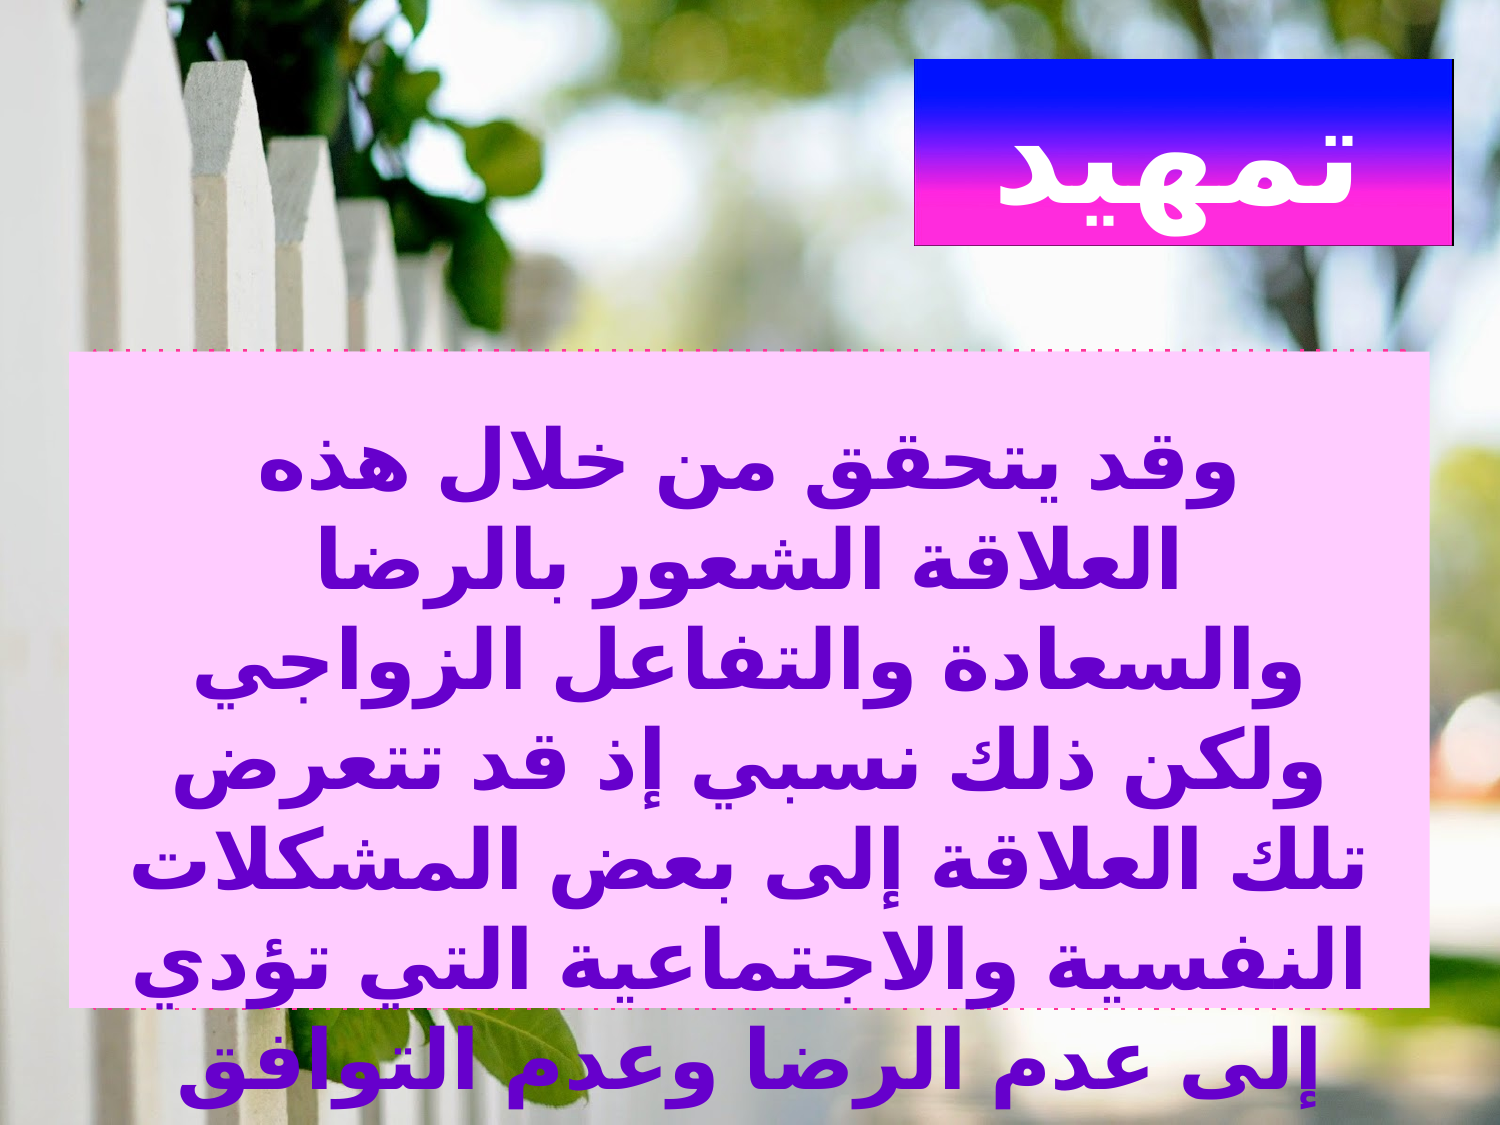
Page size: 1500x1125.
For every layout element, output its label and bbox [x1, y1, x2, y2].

picture [0, 0, 1500, 1125]
text_box [68, 351, 1430, 1009]
